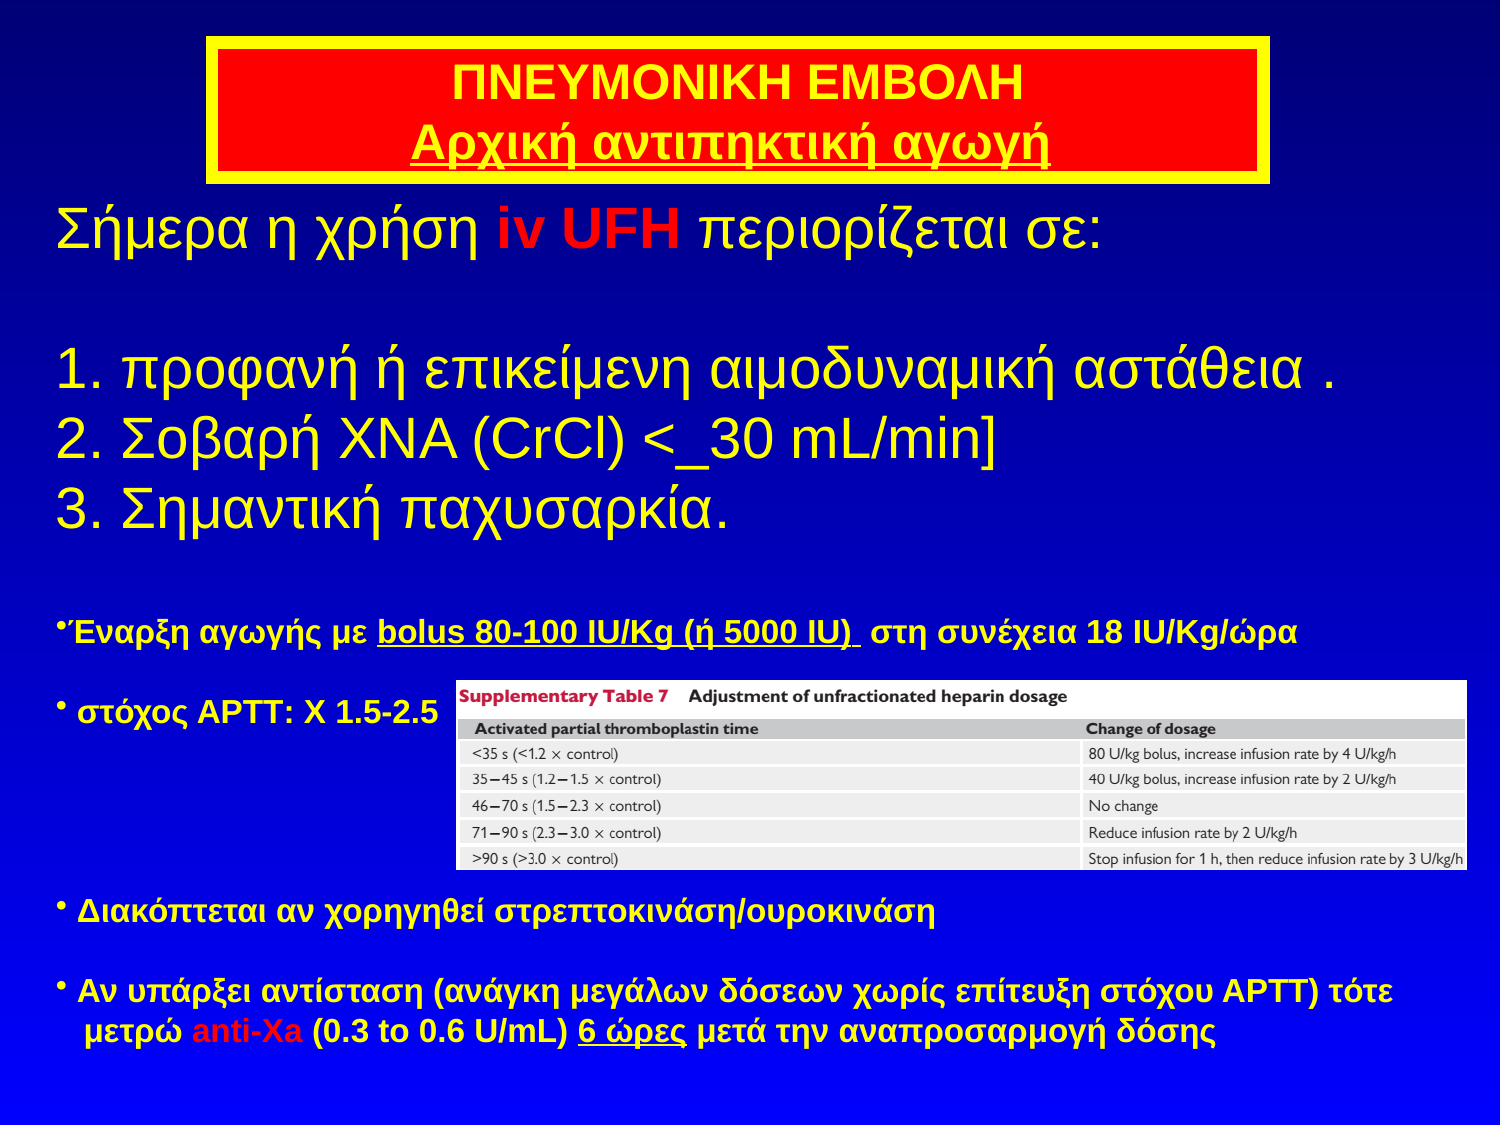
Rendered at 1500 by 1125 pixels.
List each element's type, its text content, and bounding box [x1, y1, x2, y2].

picture [455, 679, 1467, 870]
text_box Σήμερα η χρήση iv UFH περιορίζεται σε: 1. προφανή ή επικείμενη αιμοδυναμική αστάθεια . 2. Σοβαρή ΧΝΑ (CrCl) <_30 mL/min] 3. Σημαντική παχυσαρκία. Έναρξη αγωγής με bolus 80-100 IU/Kg (ή 5000 IU) στη συνέχεια 18 IU/Kg/ώρα στόχος ΑΡΤΤ: Χ 1.5-2.5 Διακόπτεται αν χορηγηθεί στρεπτοκινάση/ουροκινάση Αν υπάρξει αντίσταση (ανάγκη μεγάλων δόσεων χωρίς επίτευξη στόχου ΑΡΤΤ) τότε μετρώ anti-Xa (0.3 to 0.6 U/mL) 6 ώρες μετά την αναπροσαρμογή δόσης [41, 62, 1424, 1125]
text_box ΠΝΕΥΜΟΝΙΚΗ ΕΜΒΟΛΗ Αρχική αντιπηκτική αγωγή [212, 42, 1264, 178]
